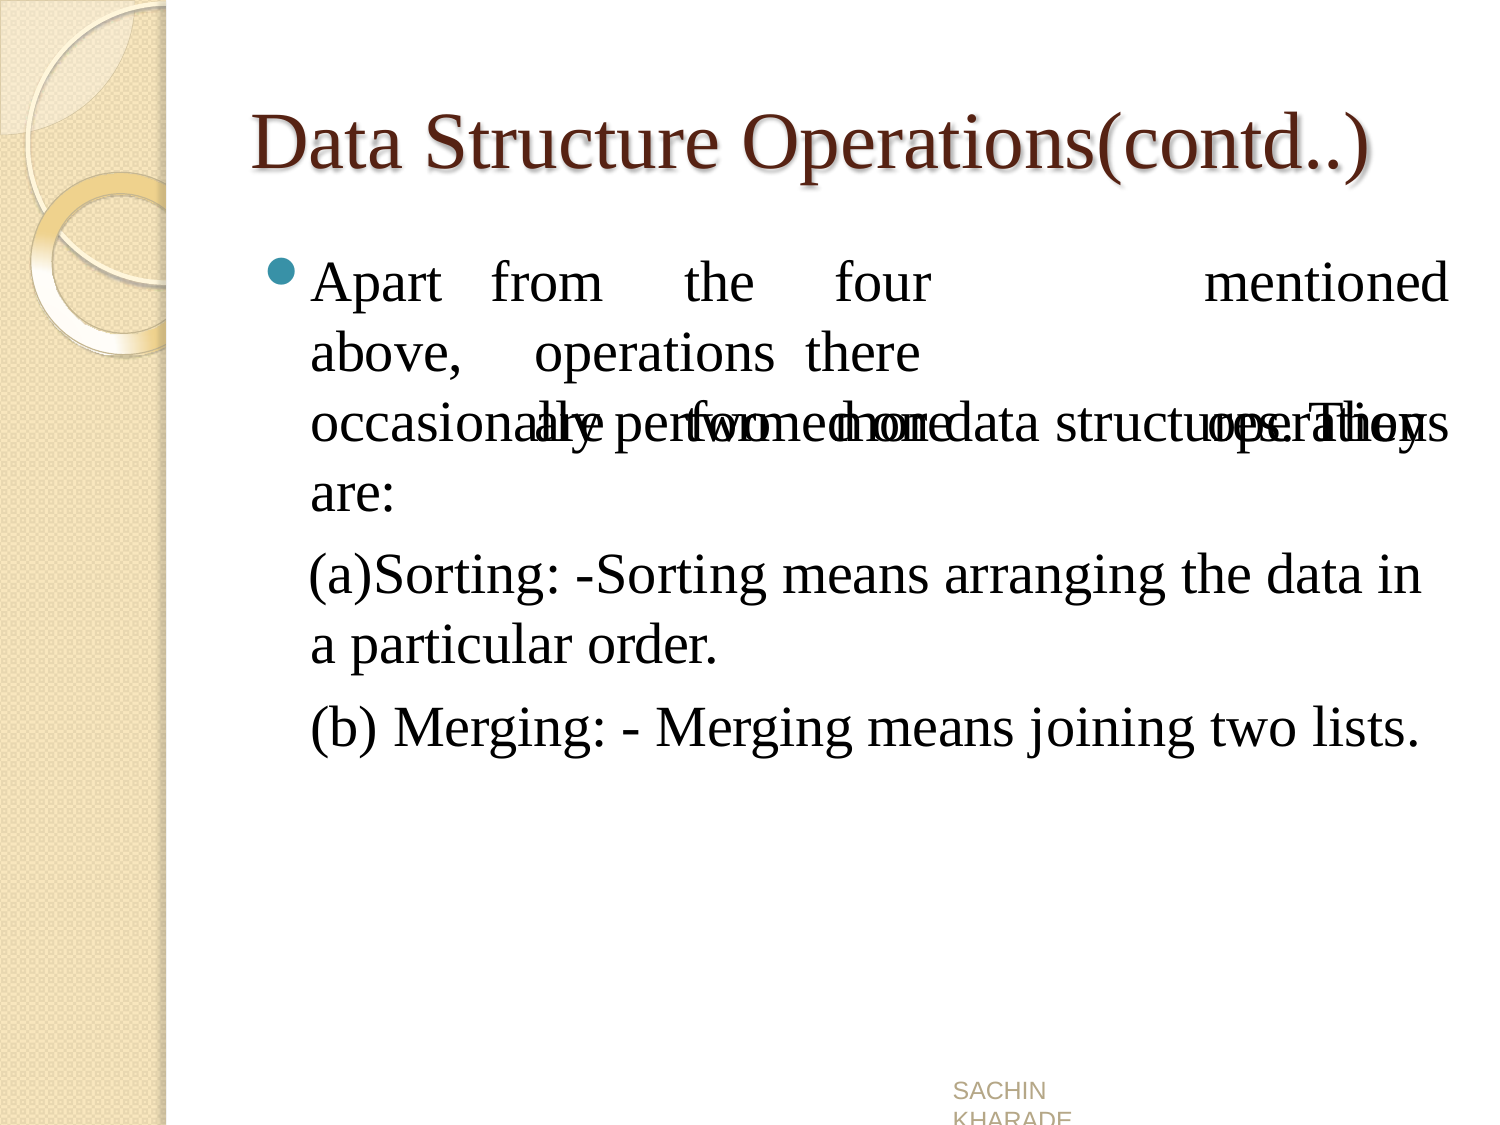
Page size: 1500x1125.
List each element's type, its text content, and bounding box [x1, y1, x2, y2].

text_box [196, 63, 1429, 245]
picture [0, 0, 166, 1125]
list occasionally performed on data structures. They are: Sorting: -Sorting means arranging the data in a particular order. Merging: - Merging means joining two lists. [308, 381, 1453, 1021]
text_box mentioned operations [1202, 240, 1453, 381]
text_box from the four operations there are two more [488, 240, 1160, 381]
title Data Structure Operations(contd..) [248, 85, 1376, 276]
text_box Apart above, [261, 240, 467, 383]
footer SACHIN KHARADE [950, 1074, 1171, 1125]
